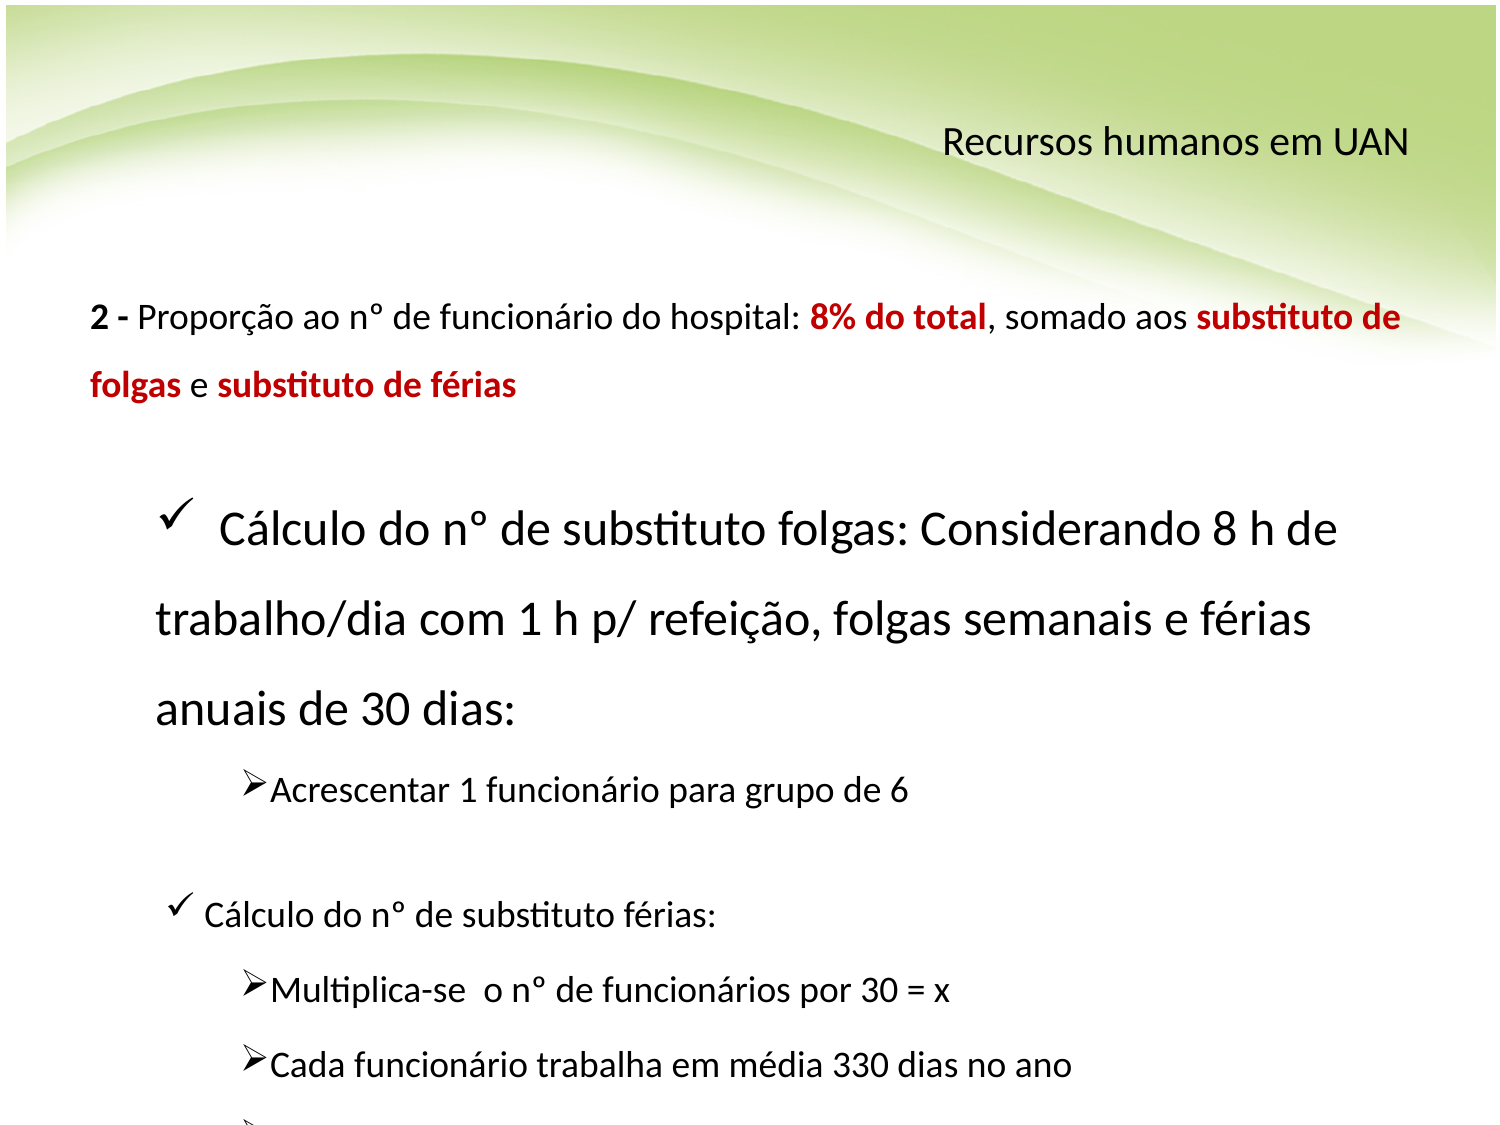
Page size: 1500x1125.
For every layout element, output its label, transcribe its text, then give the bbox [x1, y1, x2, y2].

list 2 - Proporção ao nº de funcionário do hospital: 8% do total, somado aos substituto de folgas e substituto de férias Cálculo do nº de substituto folgas: Considerando 8 h de trabalho/dia com 1 h p/ refeição, folgas semanais e férias anuais de 30 dias: Acrescentar 1 funcionário para grupo de 6 Cálculo do nº de substituto férias: Multiplica-se o nº de funcionários por 30 = x Cada funcionário trabalha em média 330 dias no ano Dividi-se x por 330 = nº de funcionários para cobrir férias [74, 262, 1426, 1006]
picture [0, 0, 1500, 1125]
title Recursos humanos em UAN [74, 44, 1426, 233]
